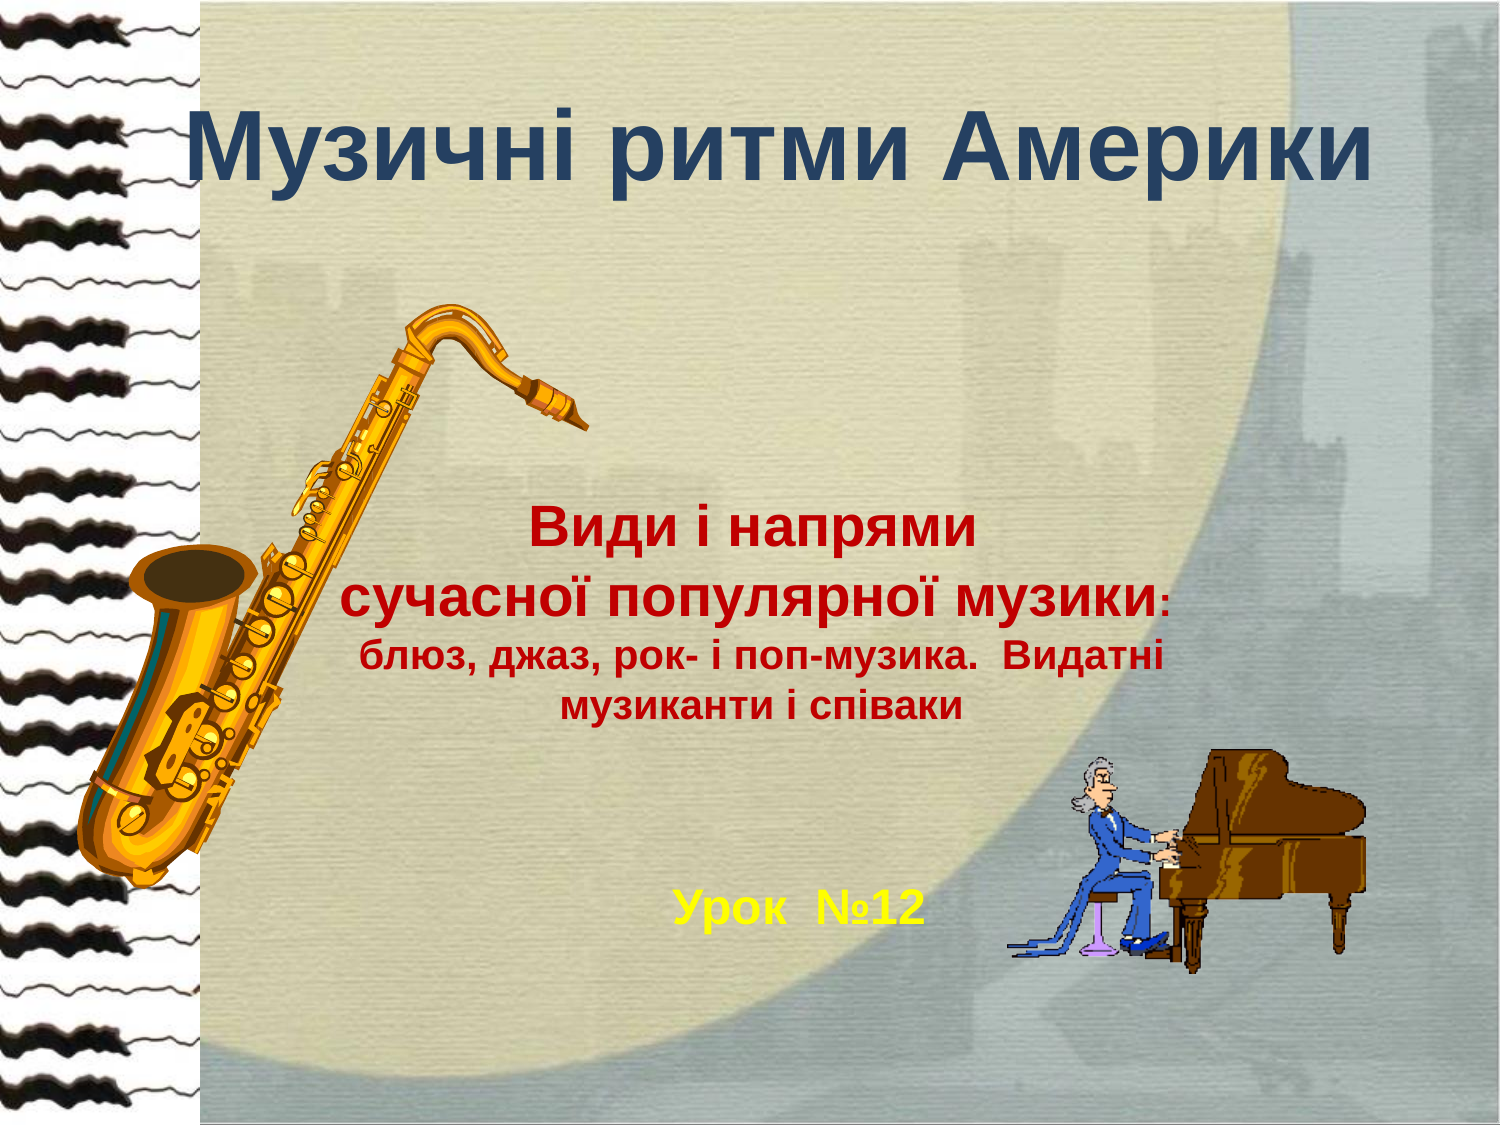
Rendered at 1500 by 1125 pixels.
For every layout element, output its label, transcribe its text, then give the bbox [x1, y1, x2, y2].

text_box Види і напрями сучасної популярної музики: блюз, джаз, рок- і поп-музика. Видатні музиканти і співаки [584, 480, 1289, 736]
picture [0, 0, 1500, 1125]
text_box Урок №12 [657, 867, 942, 942]
text_box Музичні ритми Америки [204, 46, 1456, 235]
